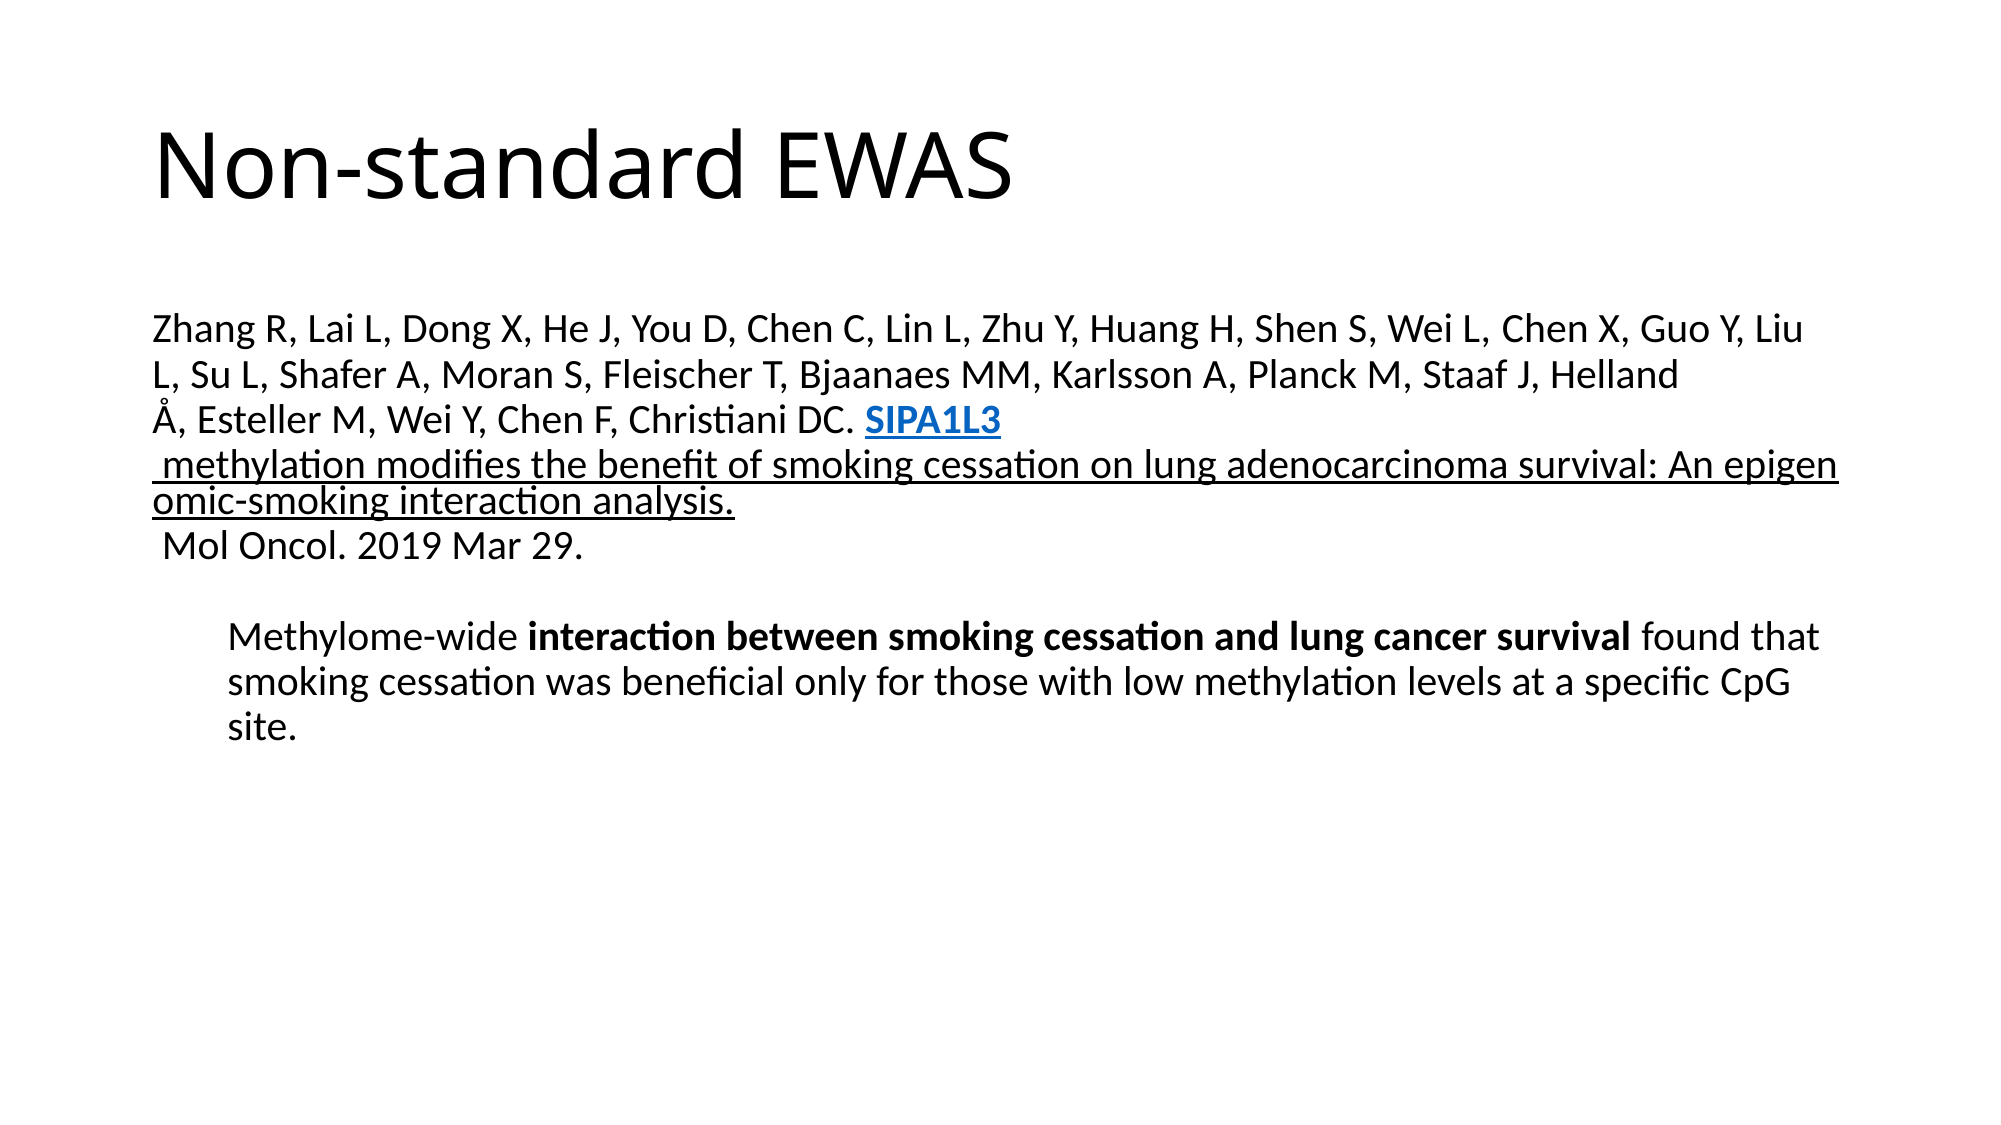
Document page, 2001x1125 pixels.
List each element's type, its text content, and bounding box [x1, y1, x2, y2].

list Zhang R, Lai L, Dong X, He J, You D, Chen C, Lin L, Zhu Y, Huang H, Shen S, Wei L, Chen X, Guo Y, Liu L, Su L, Shafer A, Moran S, Fleischer T, Bjaanaes MM, Karlsson A, Planck M, Staaf J, Helland Å, Esteller M, Wei Y, Chen F, Christiani DC. SIPA1L3 methylation modifies the benefit of smoking cessation on lung adenocarcinoma survival: An epigenomic-smoking interaction analysis. Mol Oncol. 2019 Mar 29. Methylome-wide interaction between smoking cessation and lung cancer survival found that smoking cessation was beneficial only for those with low methylation levels at a specific CpG site. [137, 299, 1863, 1014]
title Non-standard EWAS [137, 59, 1863, 278]
